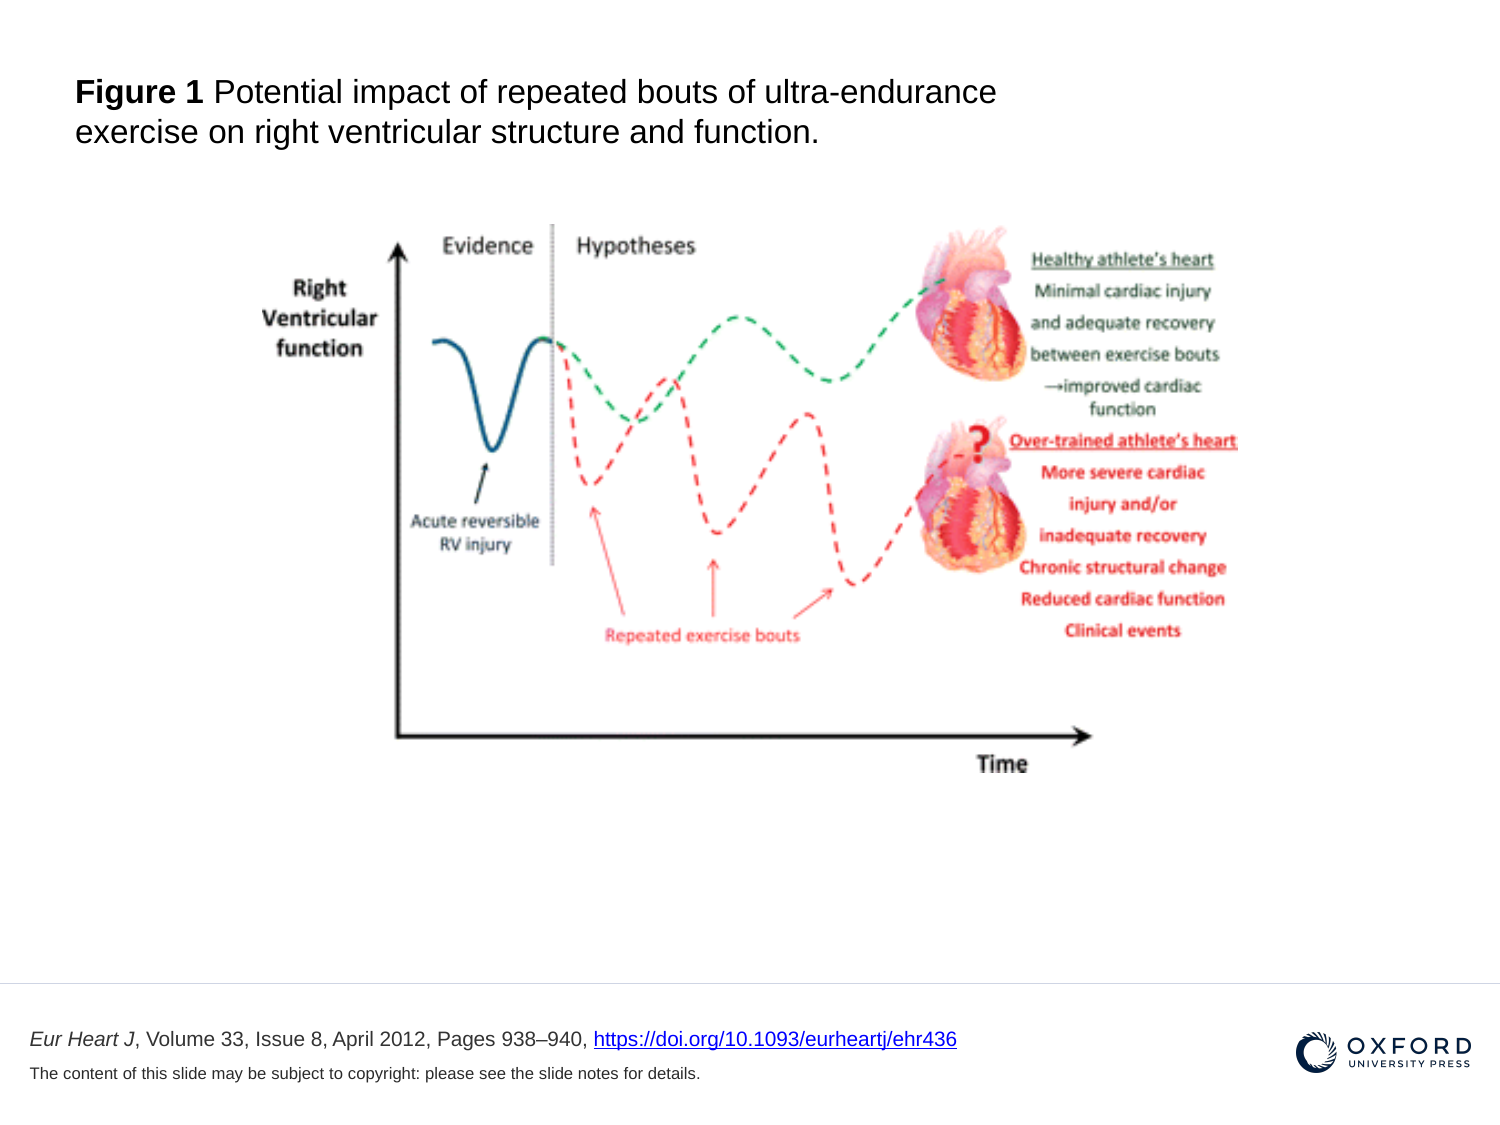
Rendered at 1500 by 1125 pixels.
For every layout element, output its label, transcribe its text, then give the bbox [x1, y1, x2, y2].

picture [262, 224, 1238, 773]
footer Eur Heart J, Volume 33, Issue 8, April 2012, Pages 938–940, https://doi.org/10.1093/eurheartj/ehr436 The content of this slide may be subject to copyright: please see the slide notes for details. [0, 983, 1260, 1125]
picture [1296, 1032, 1471, 1073]
title Figure 1 Potential impact of repeated bouts of ultra-endurance exercise on right ventricular structure and function. [75, 69, 1078, 171]
